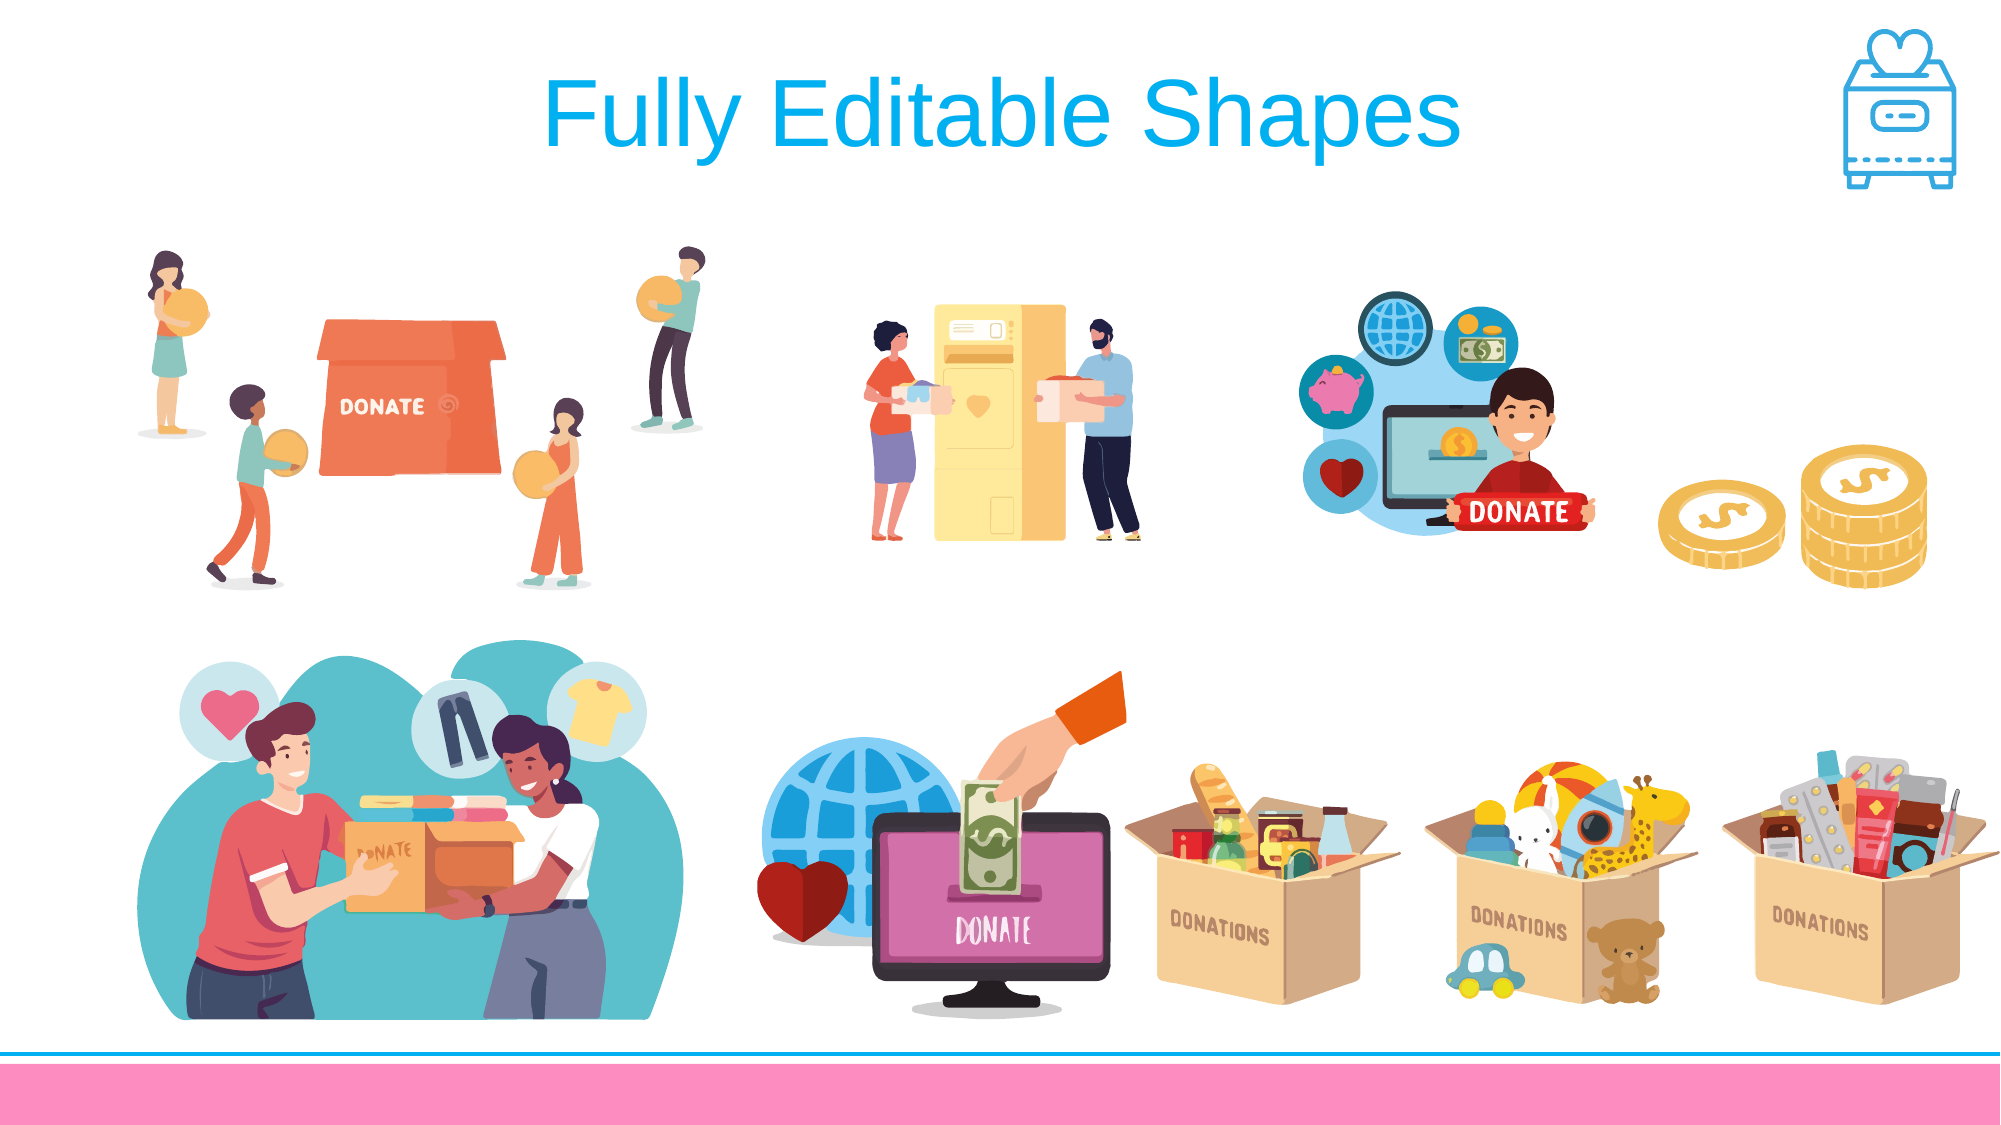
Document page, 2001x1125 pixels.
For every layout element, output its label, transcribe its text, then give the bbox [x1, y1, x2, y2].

picture [1658, 444, 1928, 591]
picture [1298, 291, 1597, 536]
picture [757, 671, 2000, 1021]
picture [137, 639, 684, 1021]
picture [137, 246, 706, 591]
picture [863, 303, 1141, 542]
list Fully Editable Shapes [53, 55, 1952, 175]
